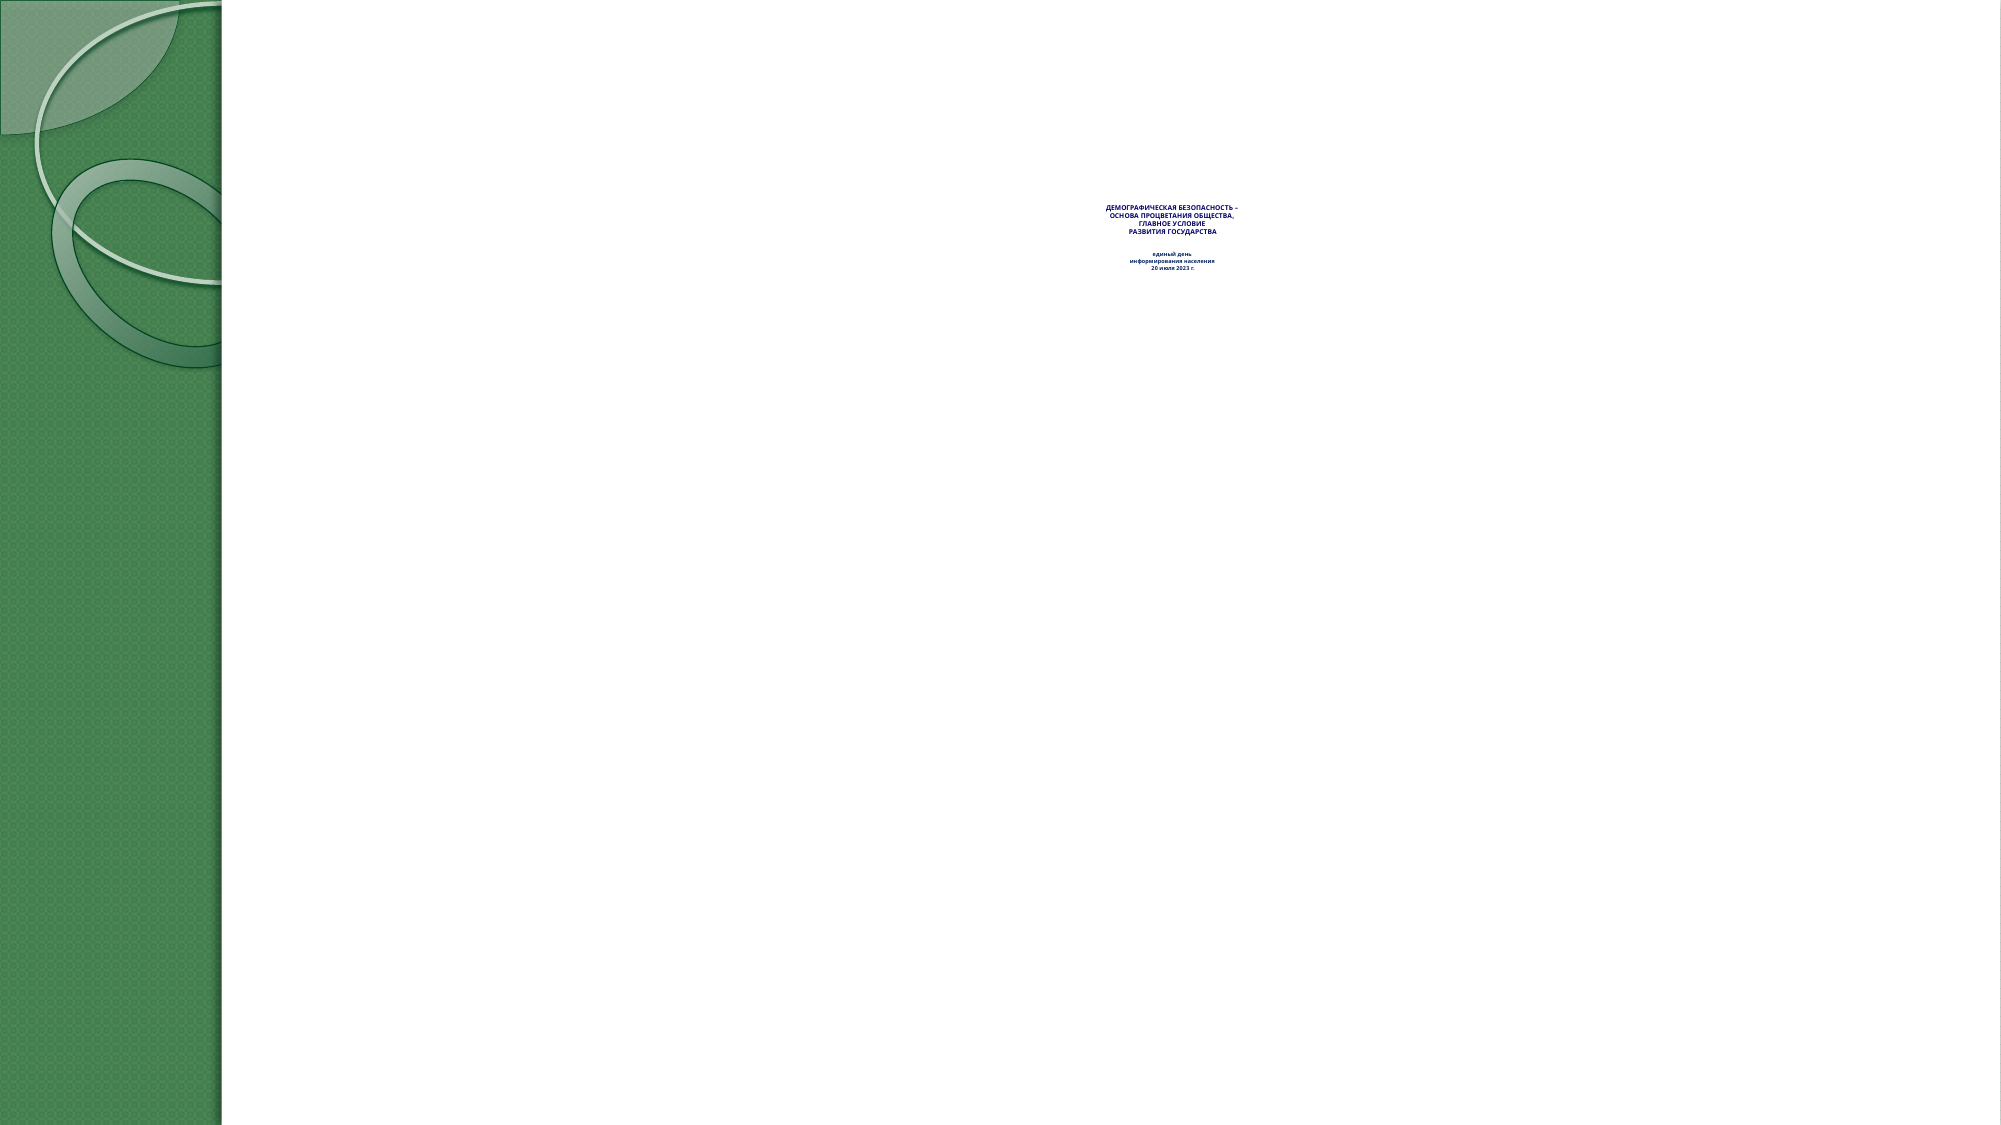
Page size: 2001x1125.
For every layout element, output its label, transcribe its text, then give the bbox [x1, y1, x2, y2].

title ДЕМОГРАФИЧЕСКАЯ БЕЗОПАСНОСТЬ – ОСНОВА ПРОЦВЕТАНИЯ ОБЩЕСТВА, ГЛАВНОЕ УСЛОВИЕ РАЗВИТИЯ ГОСУДАРСТВА единый день информирования населения 20 июля 2023 г. [431, 94, 1915, 294]
